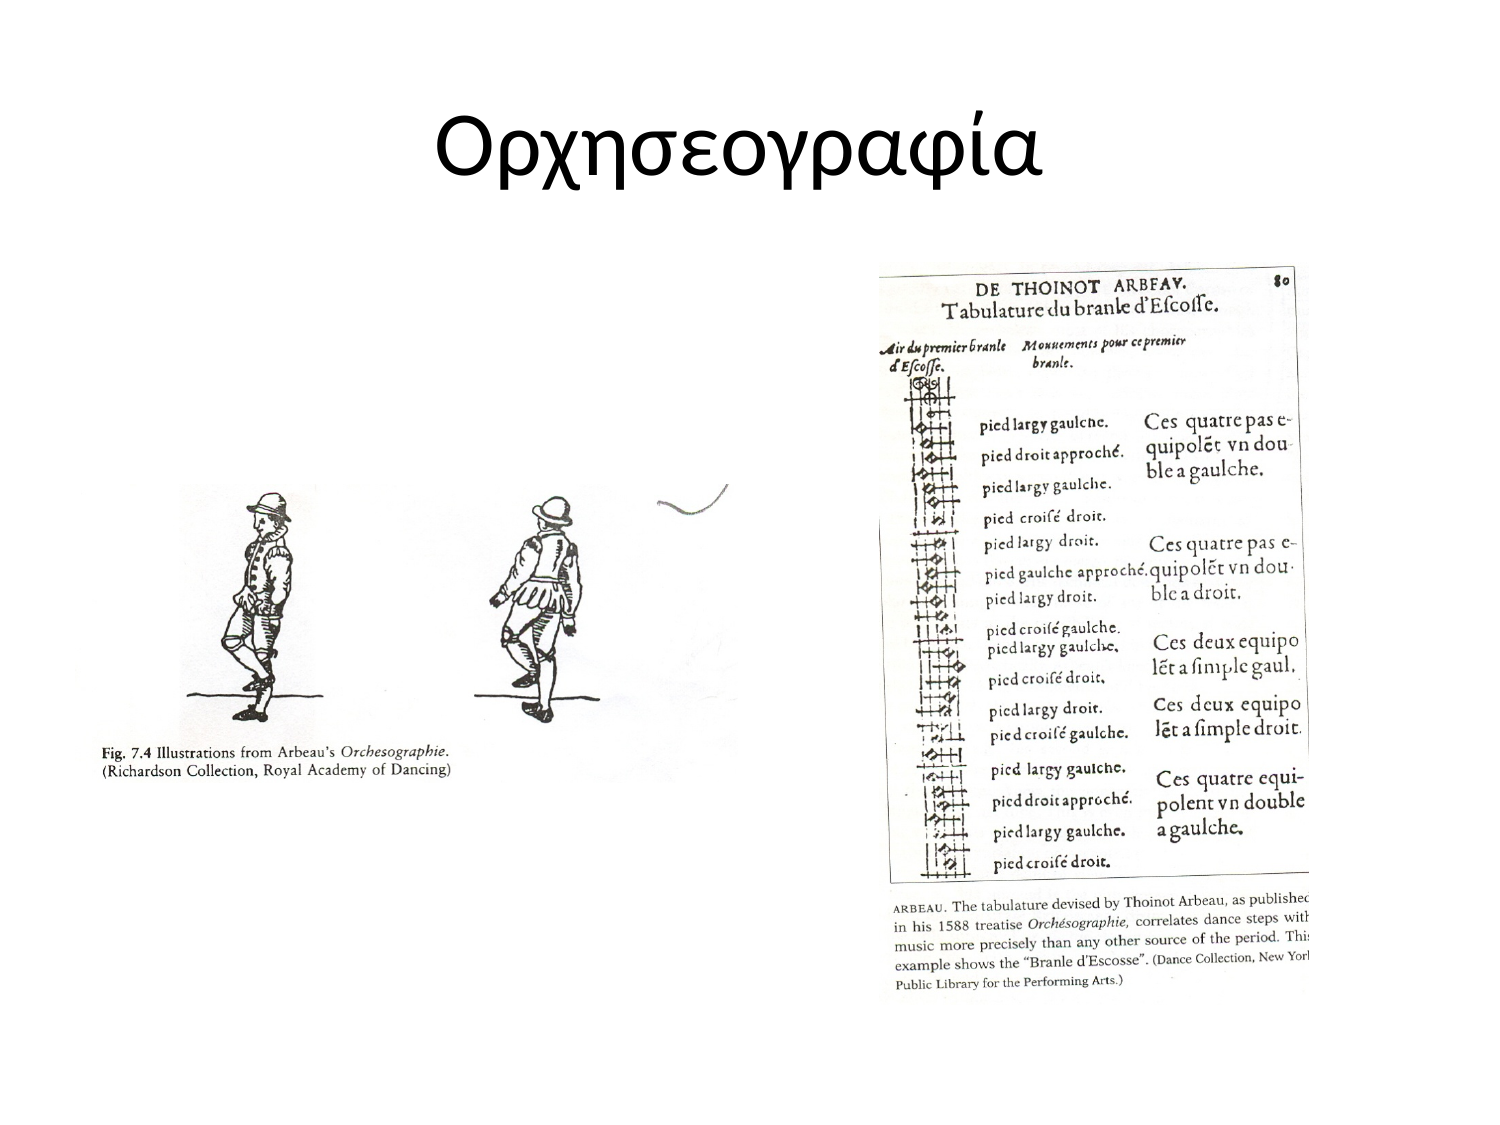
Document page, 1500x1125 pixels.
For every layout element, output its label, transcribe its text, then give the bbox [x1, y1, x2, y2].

title Ορχησεογραφία [75, 45, 1425, 233]
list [878, 262, 1309, 1006]
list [74, 484, 738, 783]
